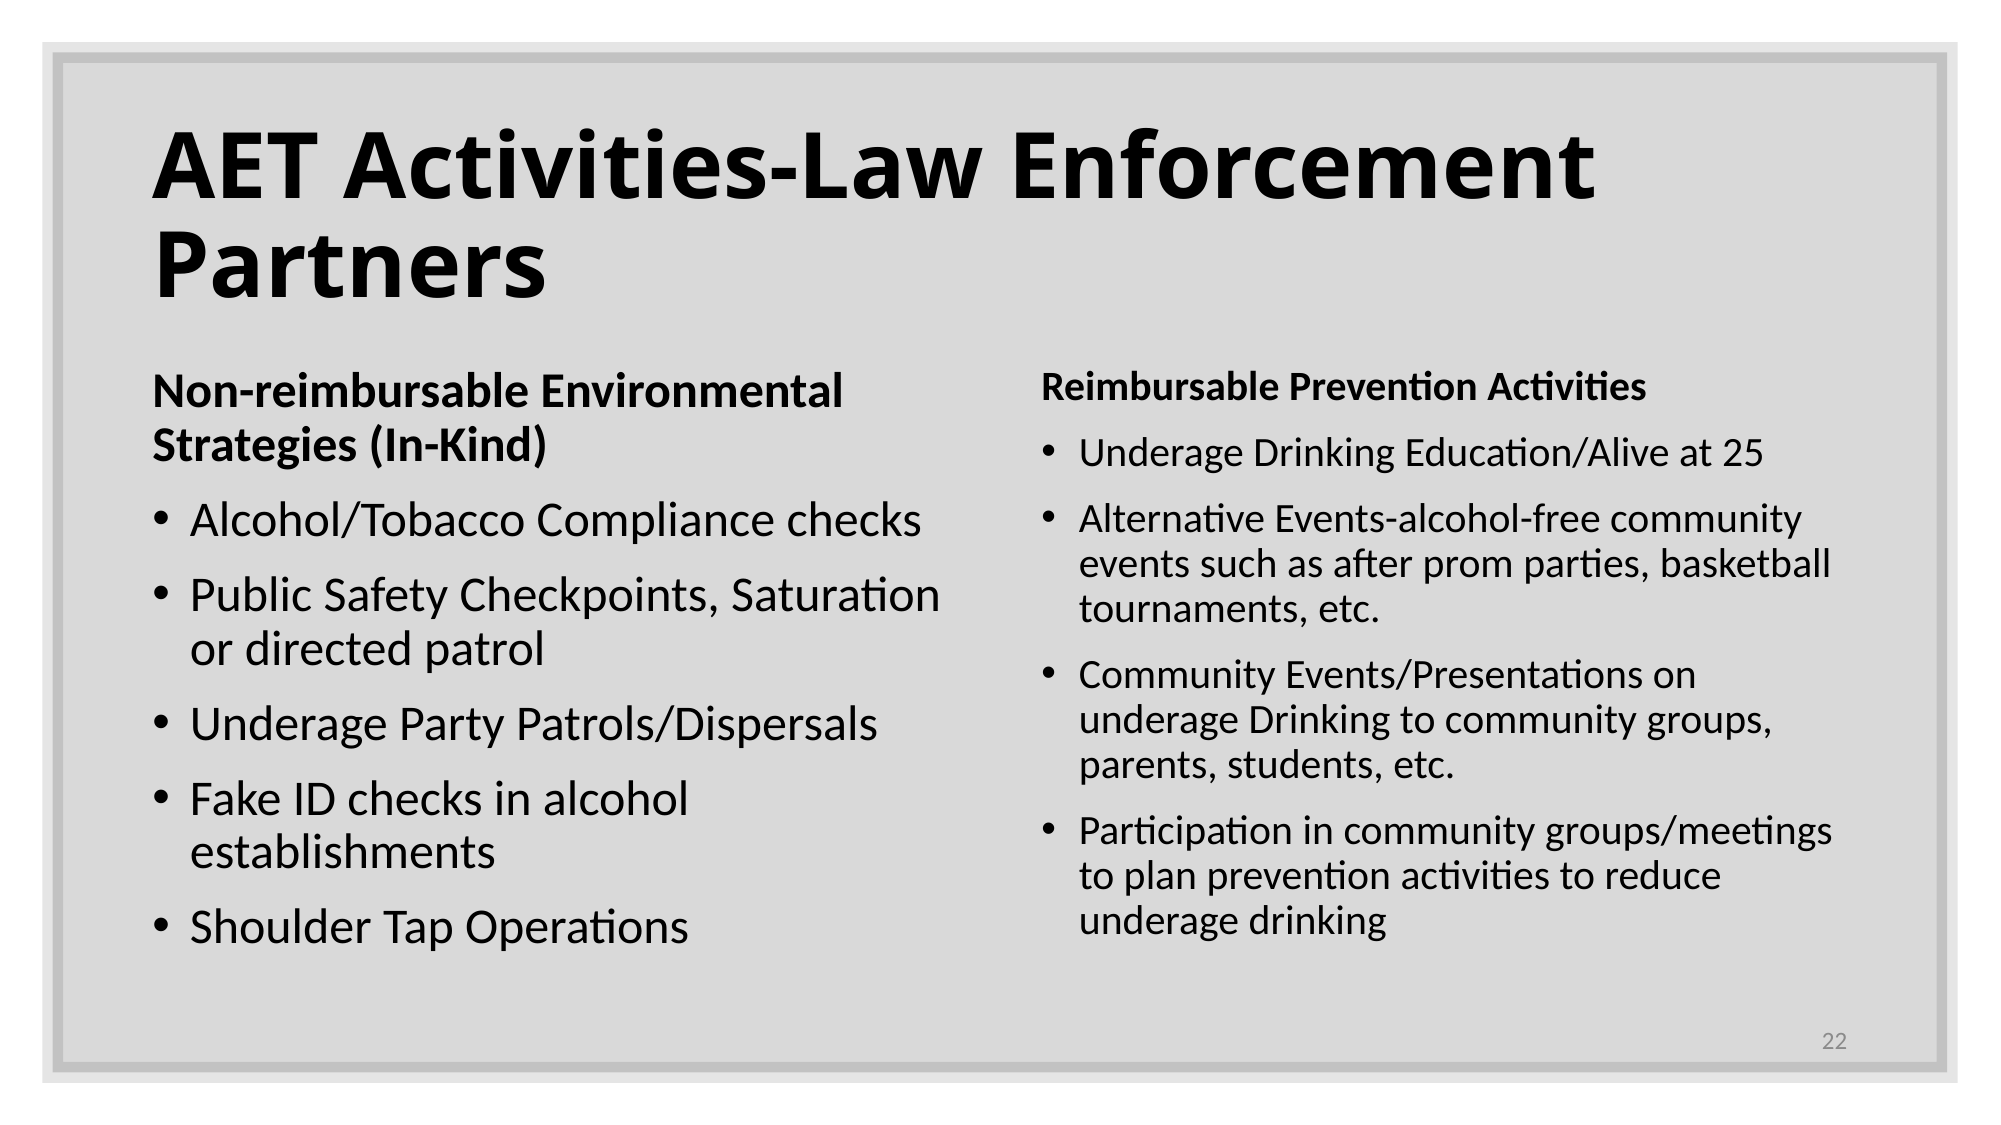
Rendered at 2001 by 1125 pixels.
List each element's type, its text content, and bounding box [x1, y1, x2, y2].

list Non-reimbursable Environmental Strategies (In-Kind) Alcohol/Tobacco Compliance checks Public Safety Checkpoints, Saturation or directed patrol Underage Party Patrols/Dispersals Fake ID checks in alcohol establishments Shoulder Tap Operations [137, 357, 974, 980]
slide_number 22 [1412, 1009, 1863, 1070]
text_box [52, 51, 1948, 1073]
list Reimbursable Prevention Activities Underage Drinking Education/Alive at 25 Alternative Events-alcohol-free community events such as after prom parties, basketball tournaments, etc. Community Events/Presentations on underage Drinking to community groups, parents, students, etc. Participation in community groups/meetings to plan prevention activities to reduce underage drinking [1026, 357, 1863, 980]
title AET Activities-Law Enforcement Partners [137, 109, 1863, 328]
